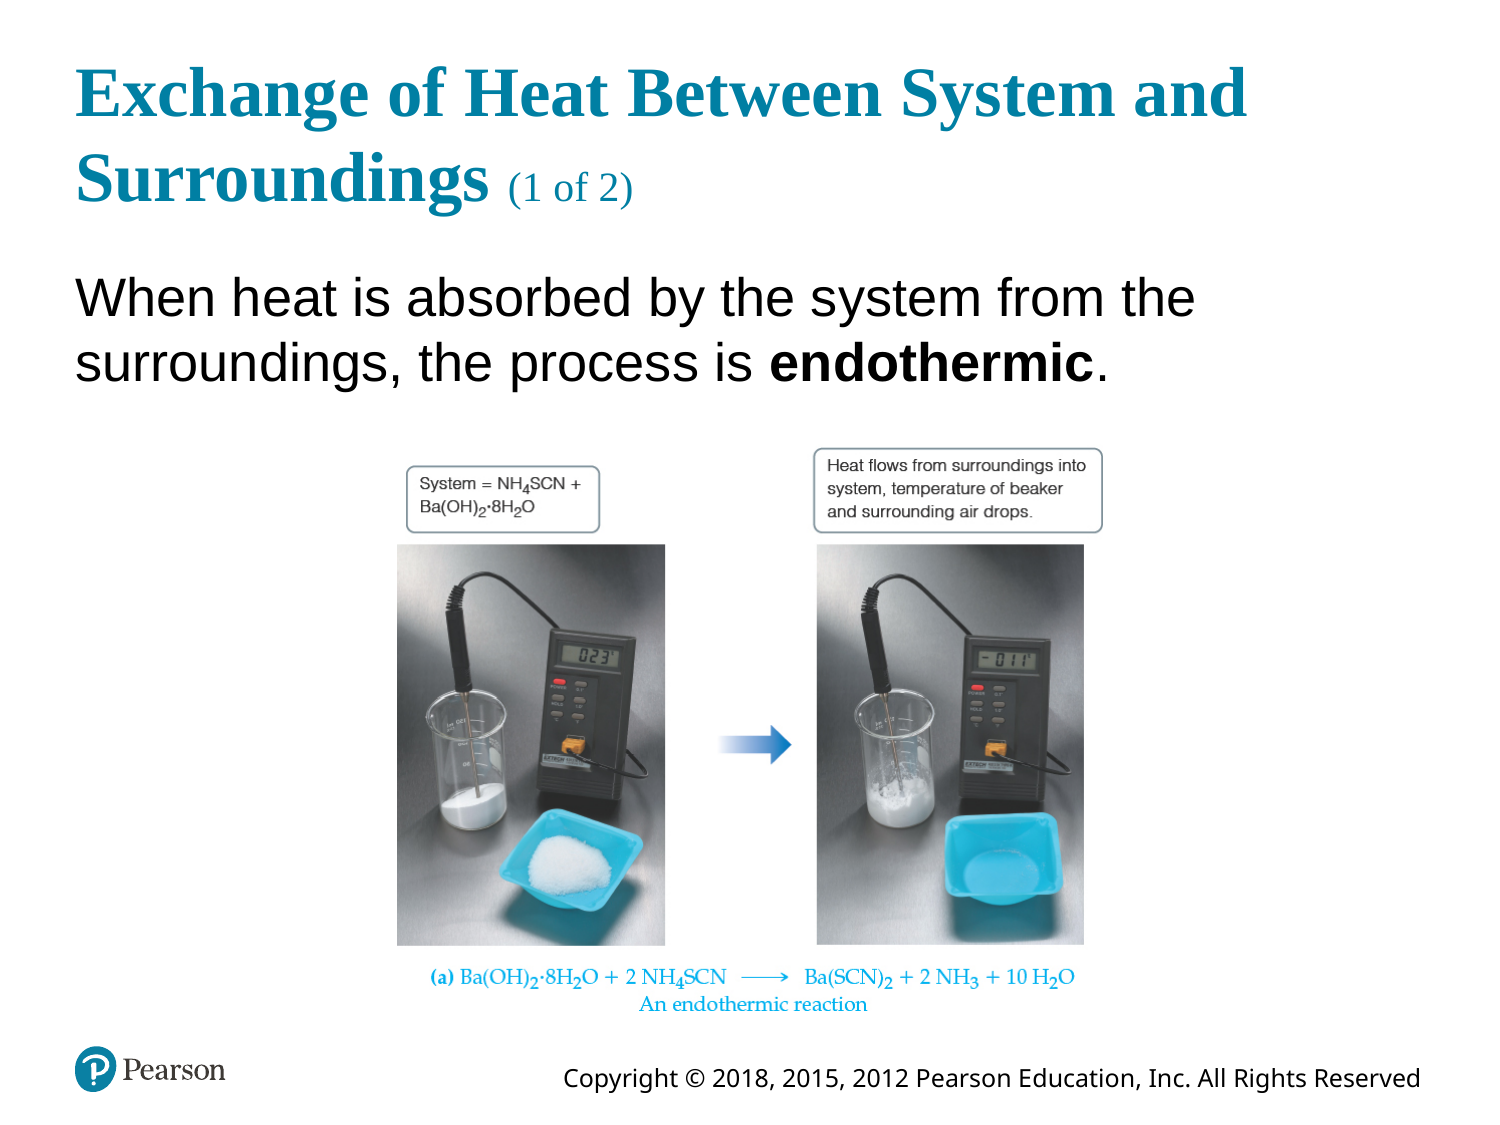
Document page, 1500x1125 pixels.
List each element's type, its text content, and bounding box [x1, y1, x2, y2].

list When heat is absorbed by the system from the surroundings, the process is endothermic. [75, 262, 1425, 413]
picture [397, 436, 1103, 1012]
picture [798, 1004, 805, 1012]
title Exchange of Heat Between System and Surroundings (1 of 2) [75, 35, 1425, 216]
